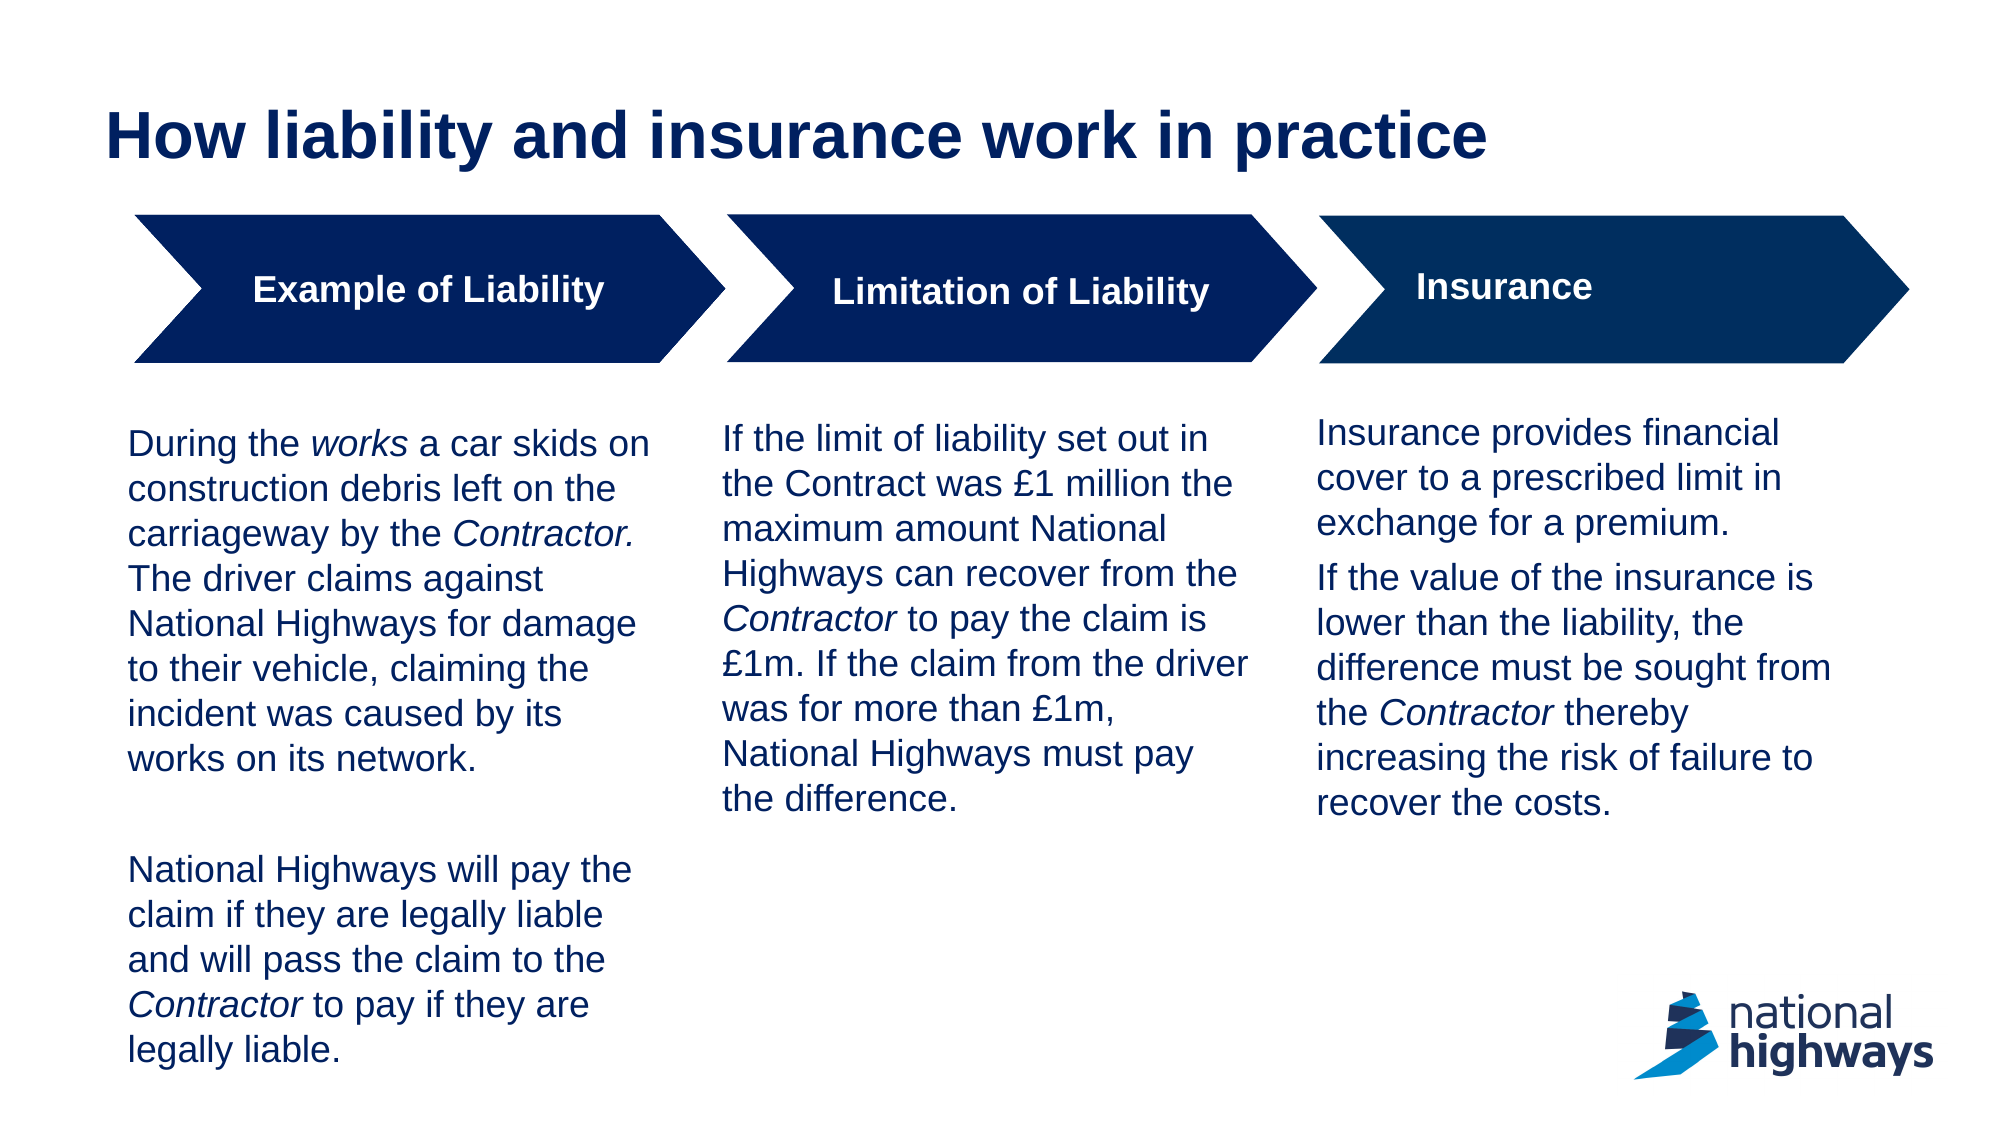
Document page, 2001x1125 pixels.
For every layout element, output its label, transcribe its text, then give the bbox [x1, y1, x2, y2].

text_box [1318, 215, 1910, 364]
title How liability and insurance work in practice [90, 59, 1910, 215]
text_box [134, 214, 726, 363]
text_box Limitation of Liability [832, 266, 1238, 312]
text_box [726, 215, 1318, 363]
text_box During the works a car skids on construction debris left on the carriageway by the Contractor. The driver claims against National Highways for damage to their vehicle, claiming the incident was caused by its works on its network. National Highways will pay the claim if they are legally liable and will pass the claim to the Contractor to pay if they are legally liable. [127, 419, 660, 1070]
picture [1617, 974, 1948, 1096]
text_box Insurance provides financial cover to a prescribed limit in exchange for a premium. If the value of the insurance is lower than the liability, the difference must be sought from the Contractor thereby increasing the risk of failure to recover the costs. [1316, 408, 1848, 824]
text_box If the limit of liability set out in the Contract was £1 million the maximum amount National Highways can recover from the Contractor to pay the claim is £1m. If the claim from the driver was for more than £1m, National Highways must pay the difference. [722, 414, 1254, 820]
